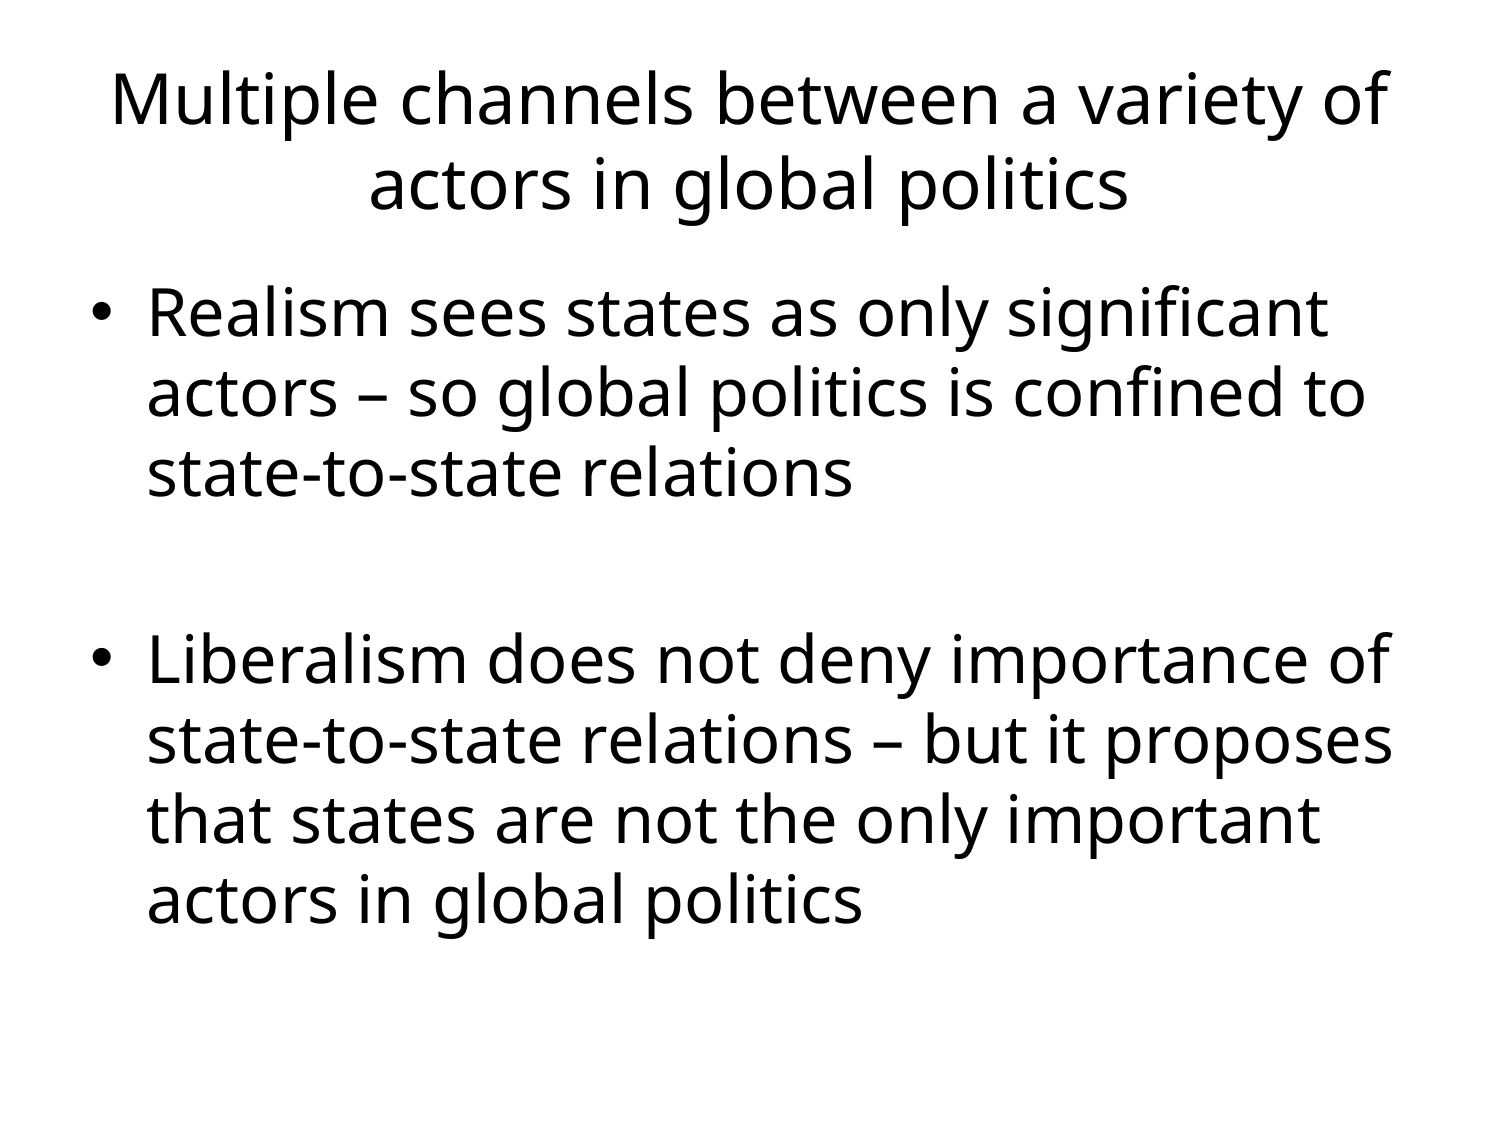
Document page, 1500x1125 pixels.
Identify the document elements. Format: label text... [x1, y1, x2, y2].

title Multiple channels between a variety of actors in global politics [75, 45, 1425, 233]
list Realism sees states as only significant actors – so global politics is confined to state-to-state relations Liberalism does not deny importance of state-to-state relations – but it proposes that states are not the only important actors in global politics [75, 262, 1425, 1005]
